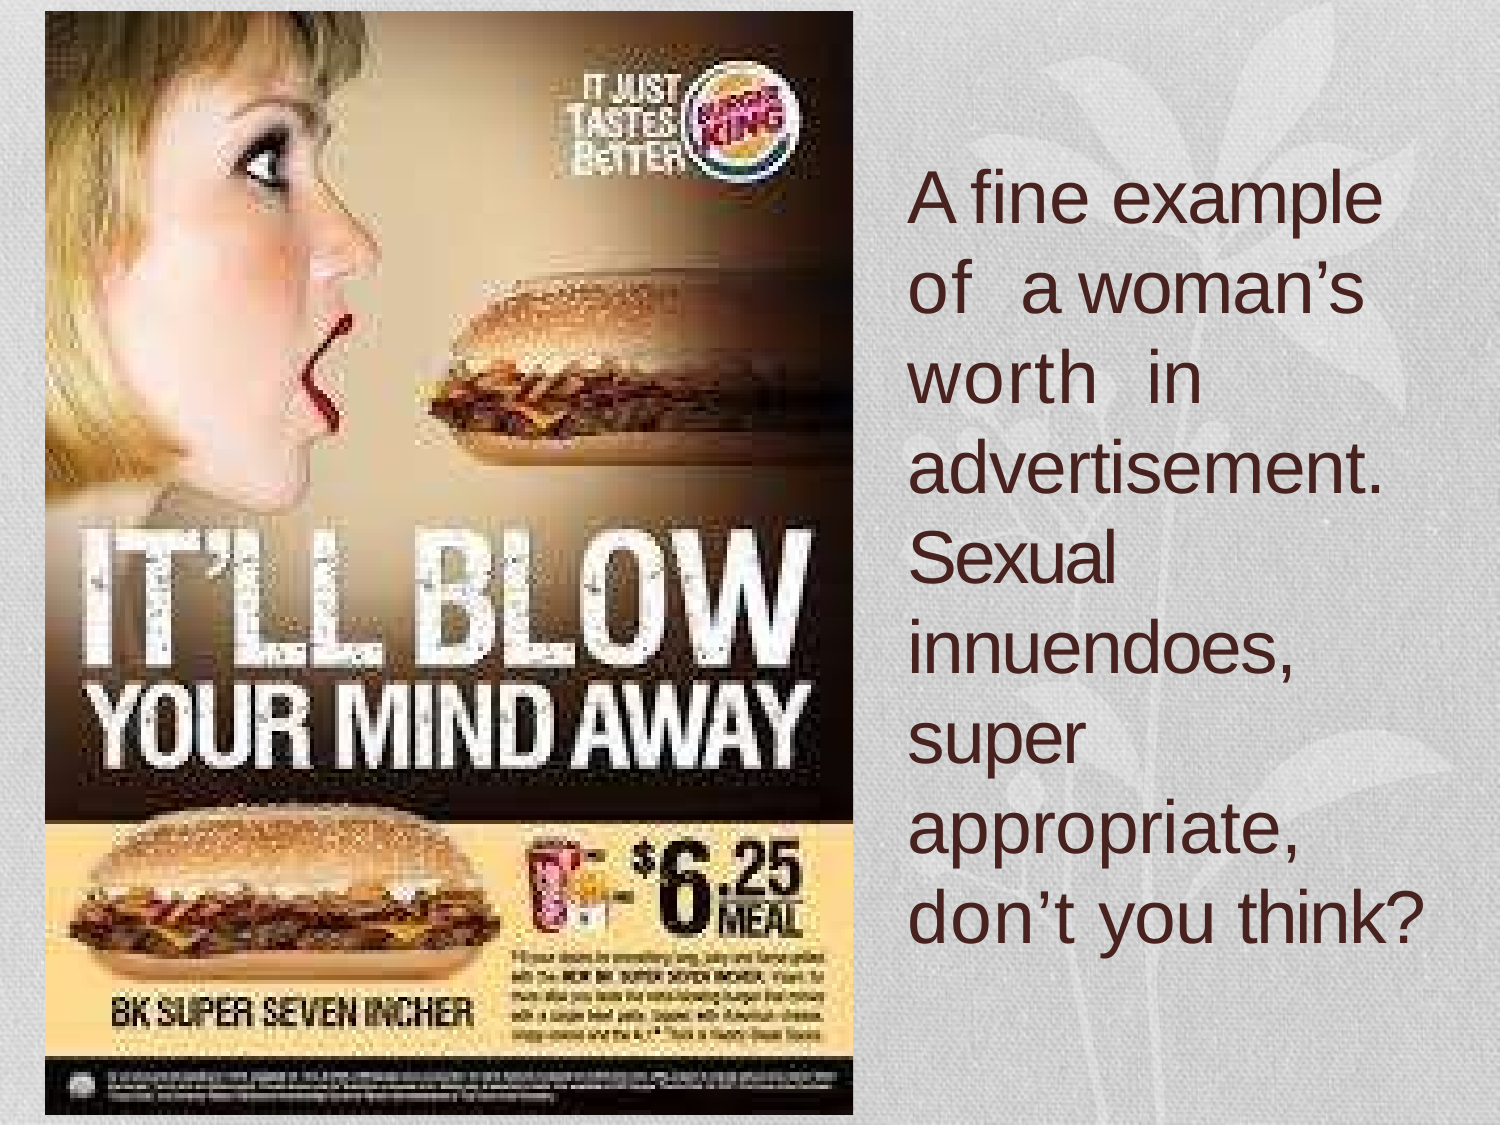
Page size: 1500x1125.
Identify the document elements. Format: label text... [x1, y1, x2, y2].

text_box A fine example of a woman’s worth in advertisement. Sexual innuendoes, super appropriate, don’t you think? [905, 146, 1465, 959]
text_box [900, 2, 1457, 1125]
text_box [45, 11, 854, 1115]
picture [0, 0, 1500, 1125]
